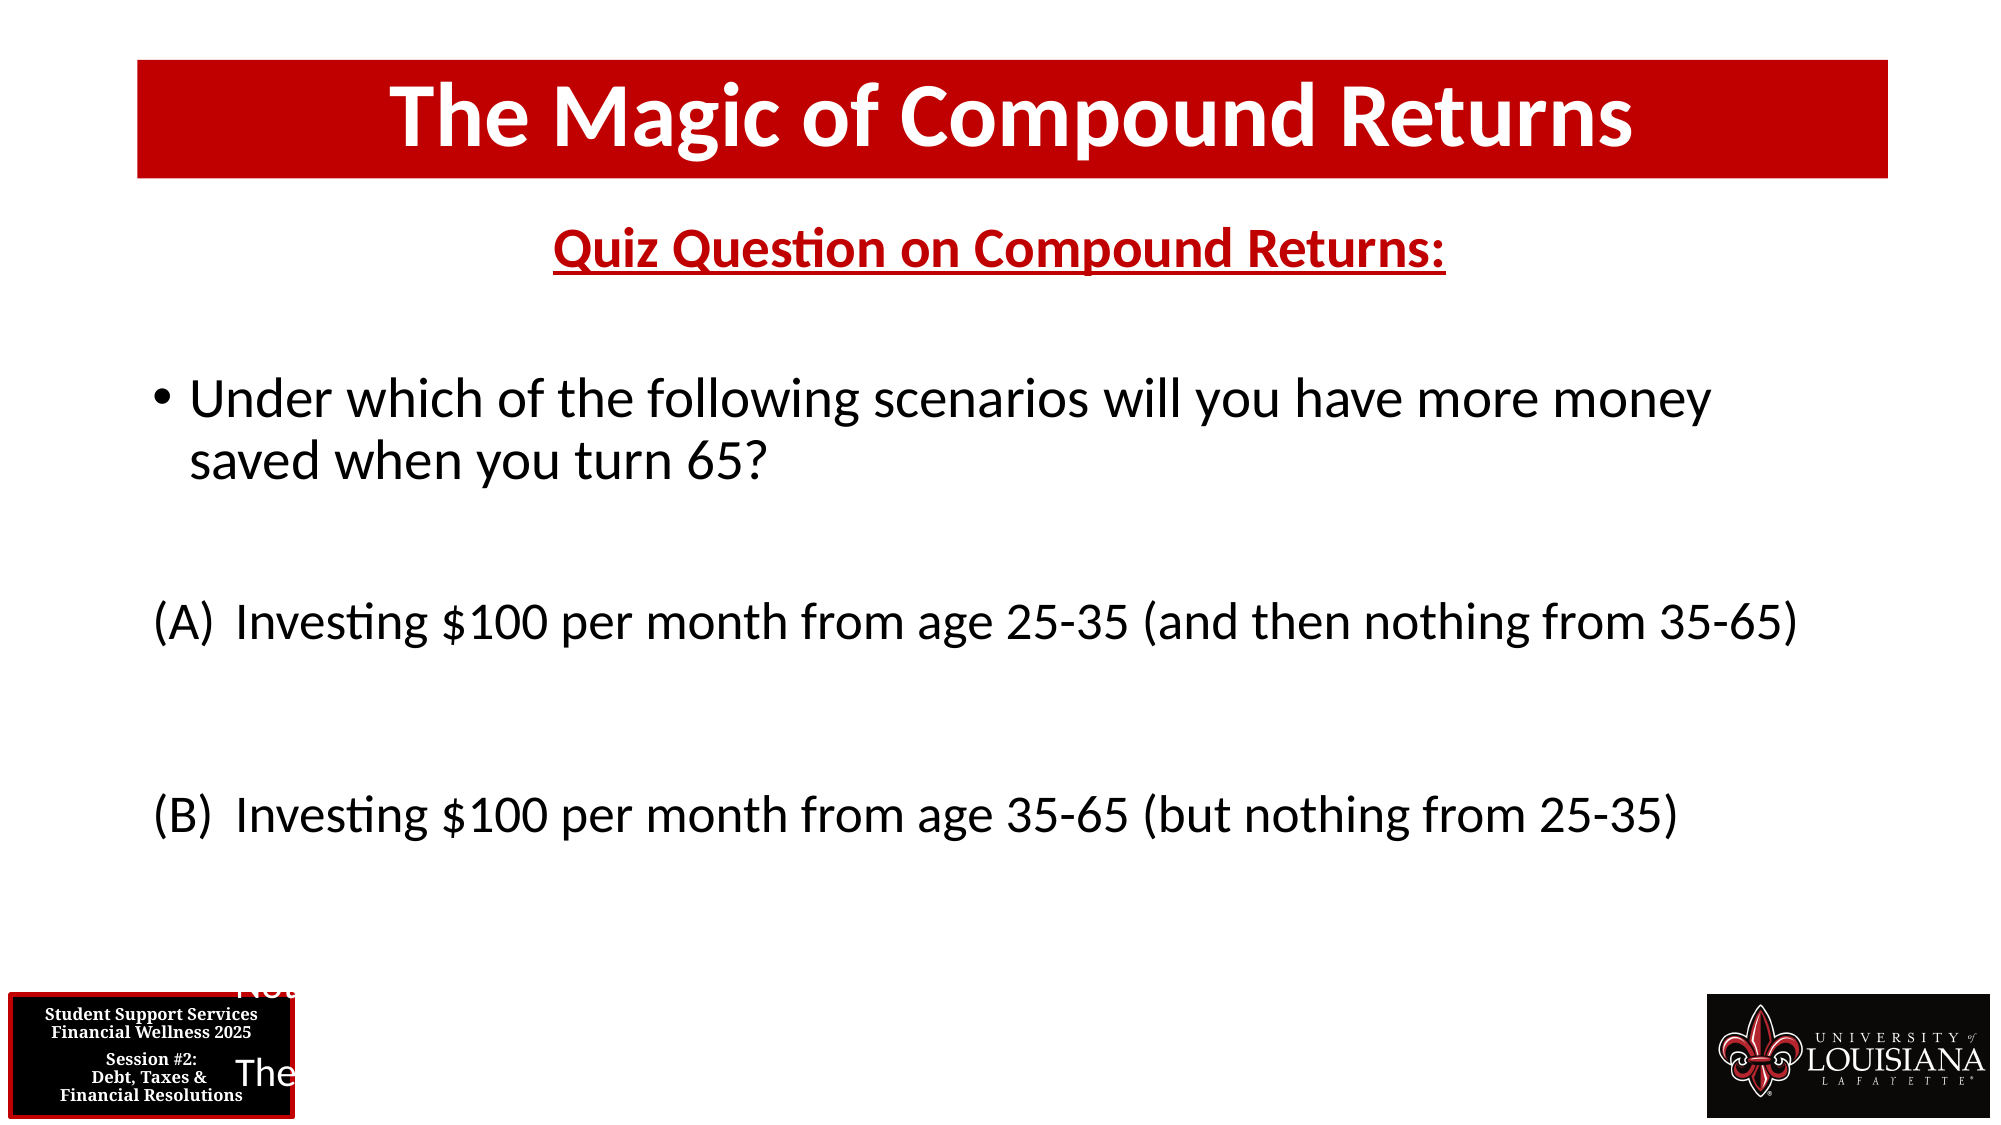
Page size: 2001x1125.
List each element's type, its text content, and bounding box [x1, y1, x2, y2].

text_box The Magic of Compound Returns [137, 59, 1888, 179]
picture [1707, 994, 1990, 1118]
list Quiz Question on Compound Returns: Under which of the following scenarios will you have more money saved when you turn 65? Investing $100 per month from age 25-35 (and then nothing from 35-65) With an 8% return, you will have $185,000 accumulated at 65. Investing $100 per month from age 35-65 (but nothing from 25-35) With an 8% return, you will have $150,000 accumulated at 65. Note: If the returns on your investments are less than 6%, (B) will lead to greater wealth. There’s a similar but different problem on page 37 of your handbook. [137, 210, 1863, 1110]
